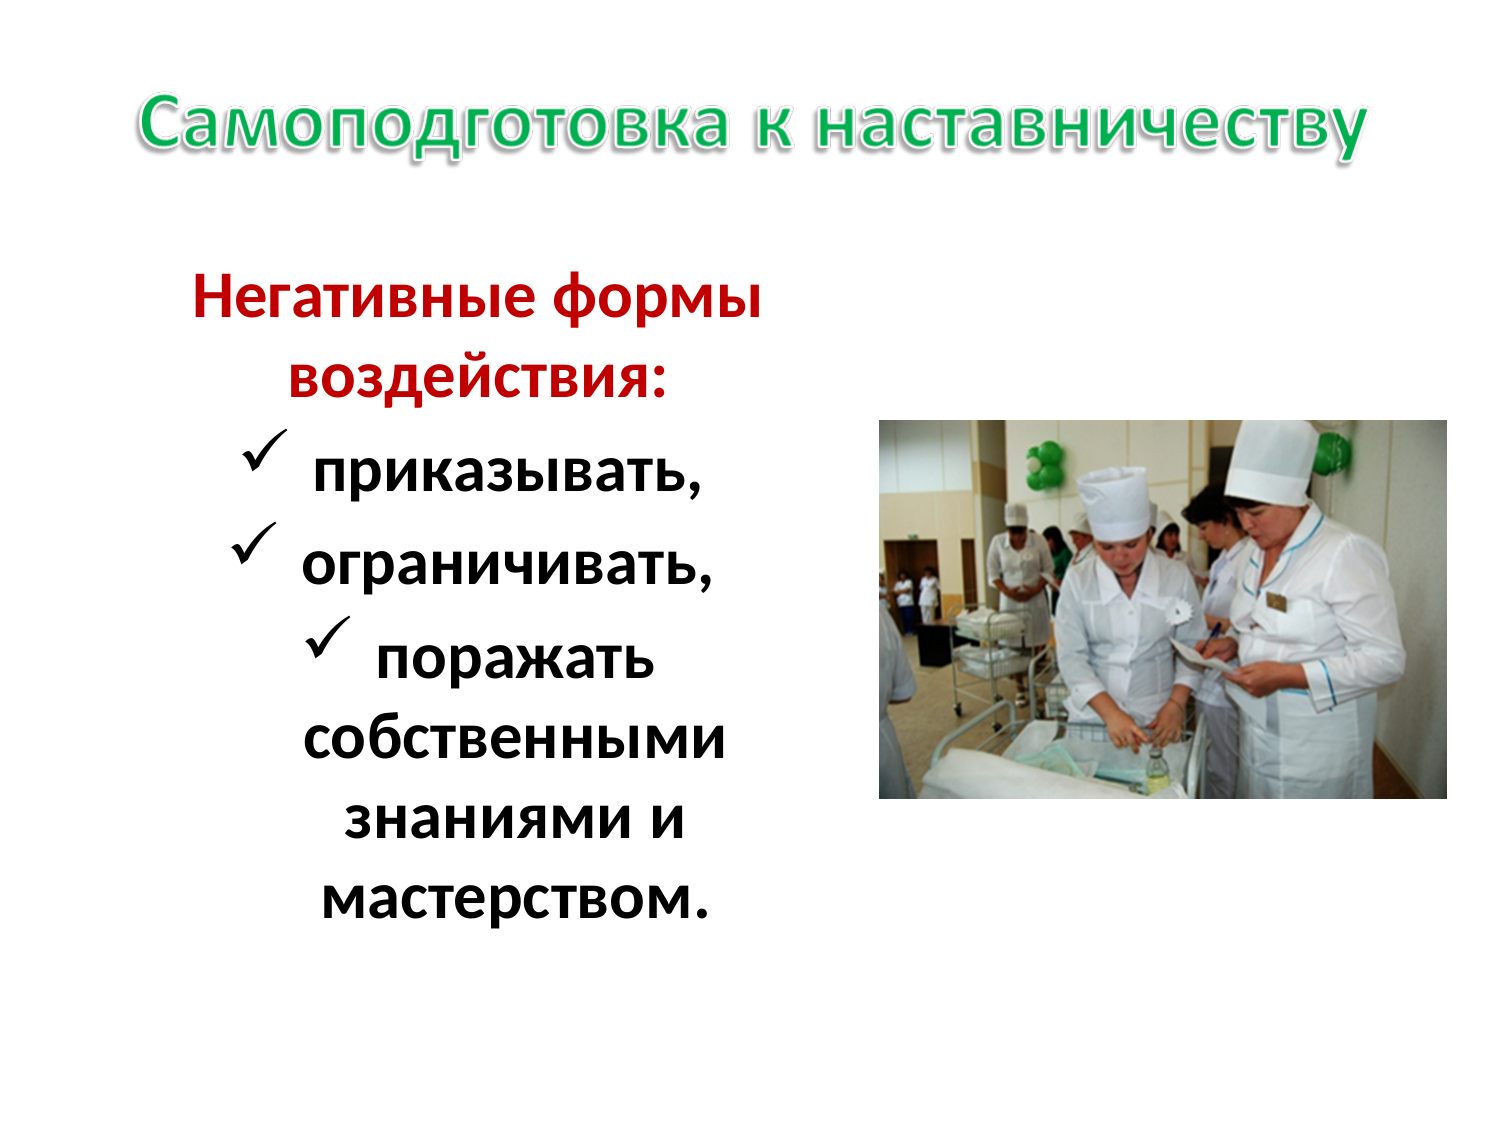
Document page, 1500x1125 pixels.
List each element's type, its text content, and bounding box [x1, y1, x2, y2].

picture [78, 42, 1422, 229]
picture [879, 420, 1447, 800]
subtitle Негативные формы воздействия: приказывать, ограничивать, поражать собственными знаниями и мастерством. [100, 243, 857, 1024]
